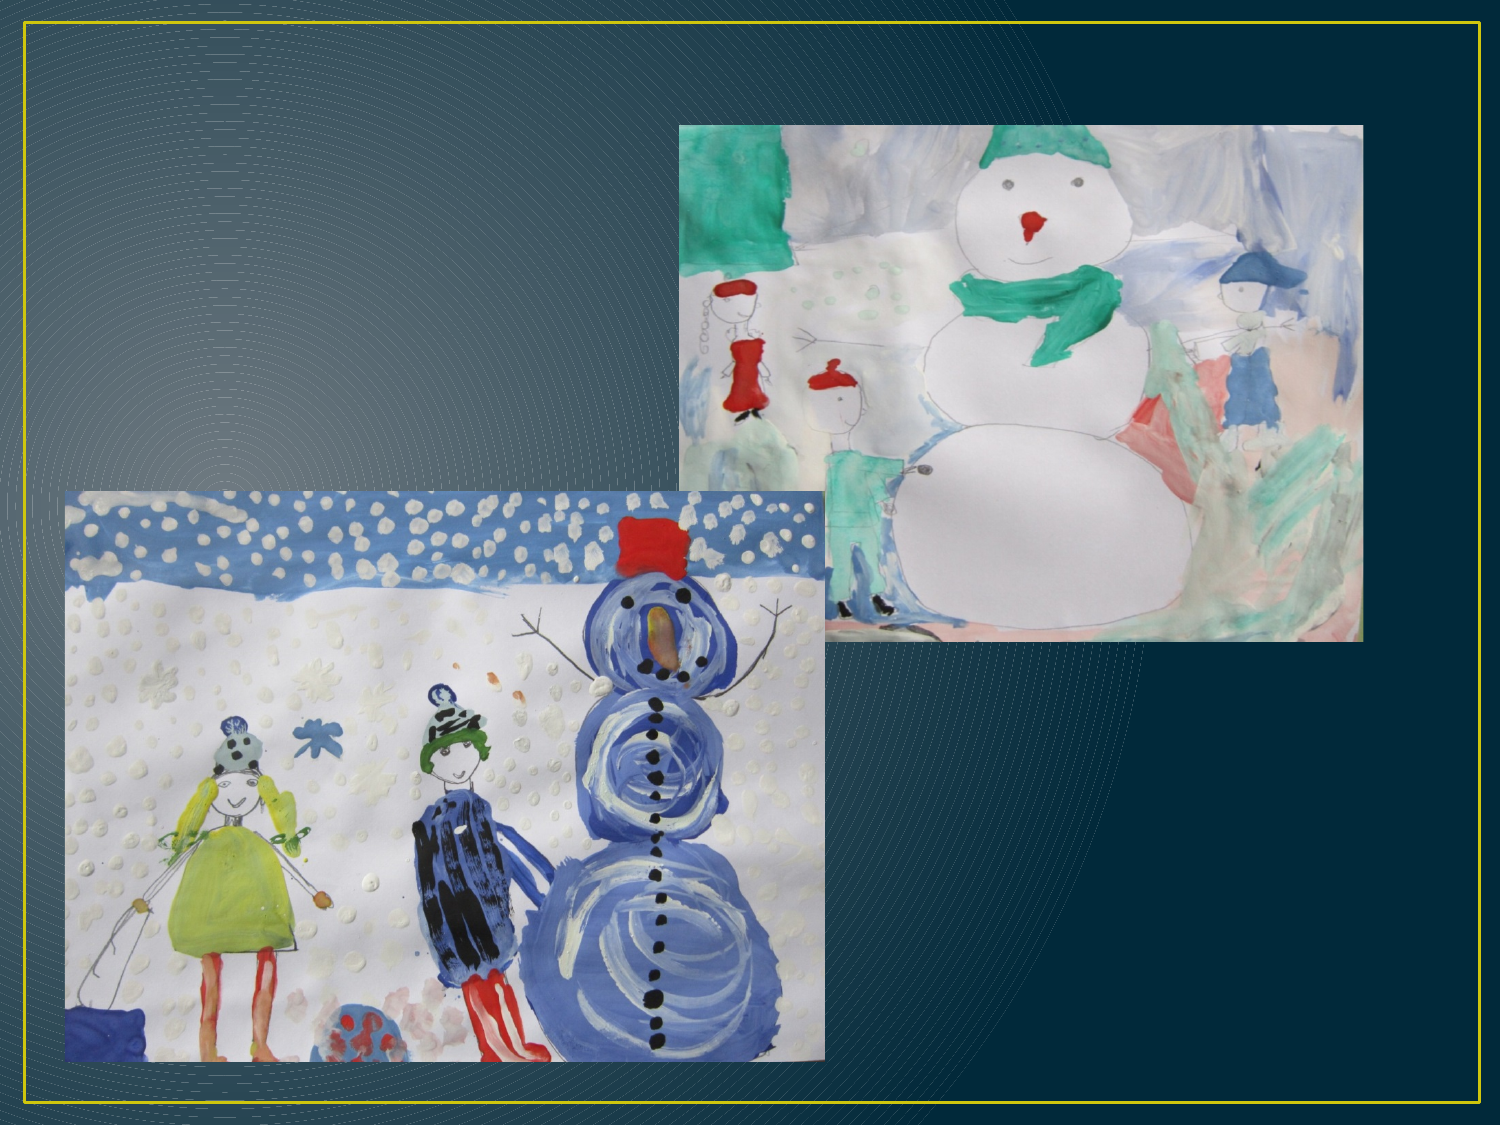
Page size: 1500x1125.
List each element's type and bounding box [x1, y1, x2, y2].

picture [1090, 732, 1099, 740]
picture [64, 35, 1363, 1062]
